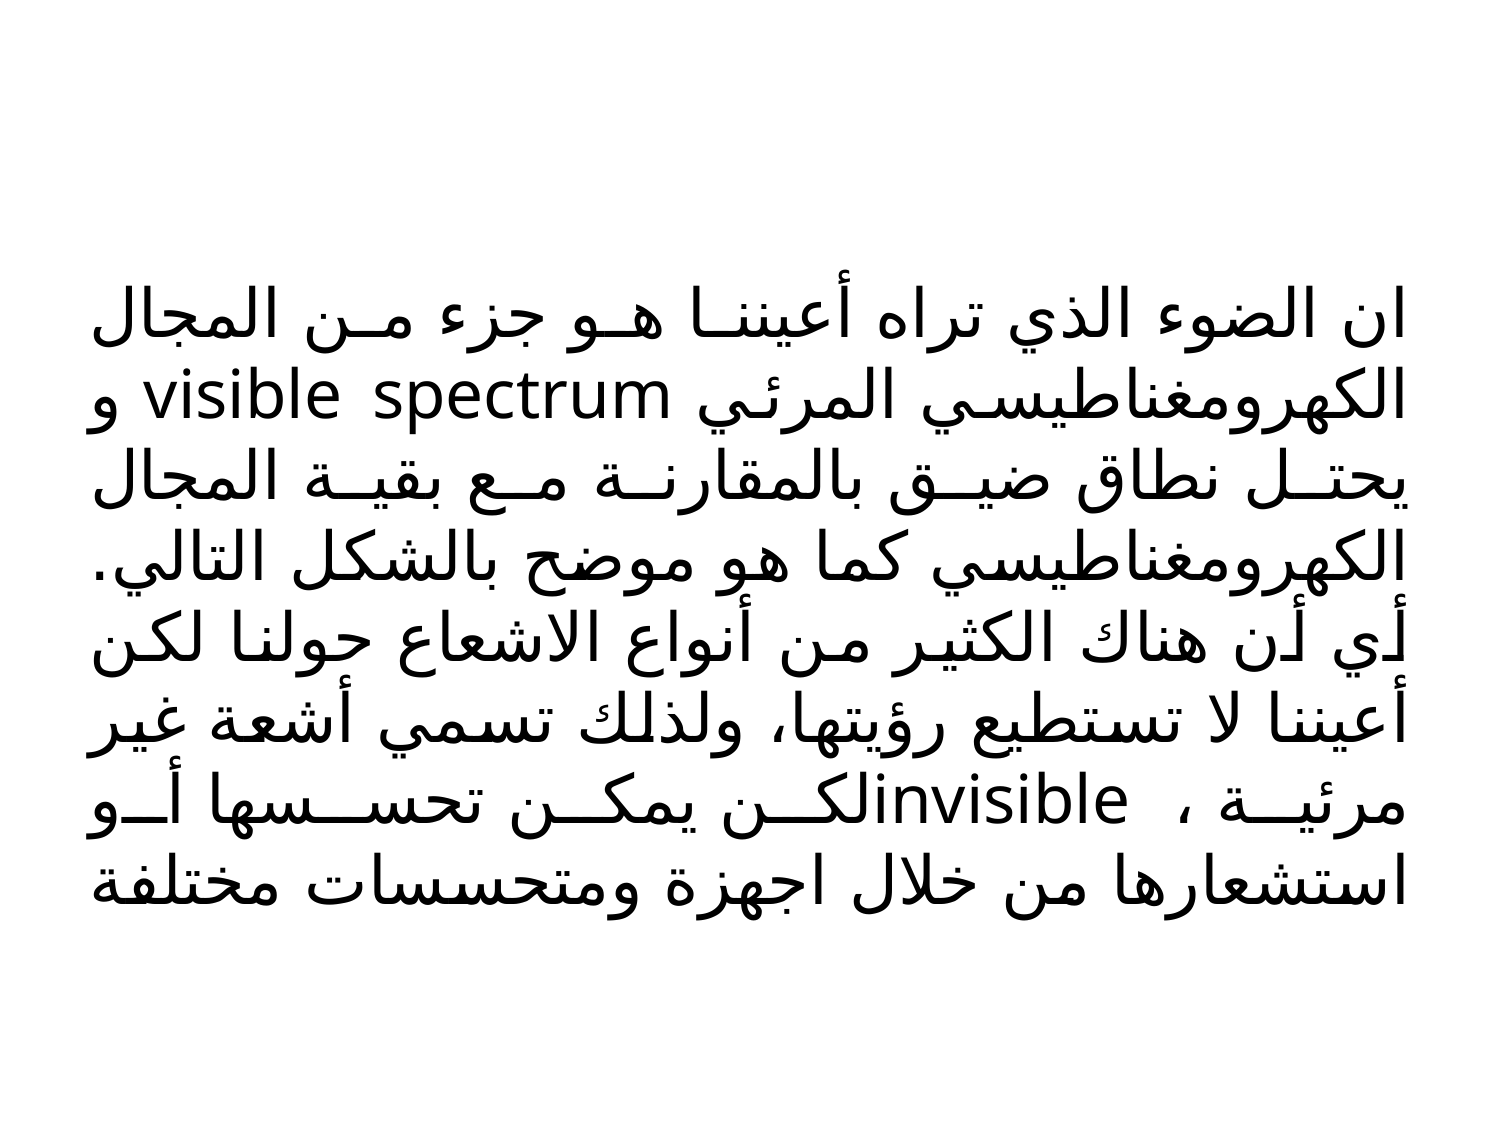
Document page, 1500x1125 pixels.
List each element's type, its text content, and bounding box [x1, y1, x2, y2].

list ان الضوء الذي تراه أعیننا ھو جزء من المجال الكھرومغناطیسي المرئي visible spectrum و يحتل نطاق ضيق بالمقارنة مع بقیة المجال الكھرومغناطیسي كما ھو موضح بالشكل التالي. أي أن ھناك الكثیر من أنواع الاشعاع حولنا لكن أعیننا لا تستطیع رؤیتھا، ولذلك تسمي أشعة غیر مرئیة ، invisibleلكن یمكن تحسسھا أو استشعارھا من خلال اجهزة ومتحسسات مختلفة [75, 262, 1425, 1005]
